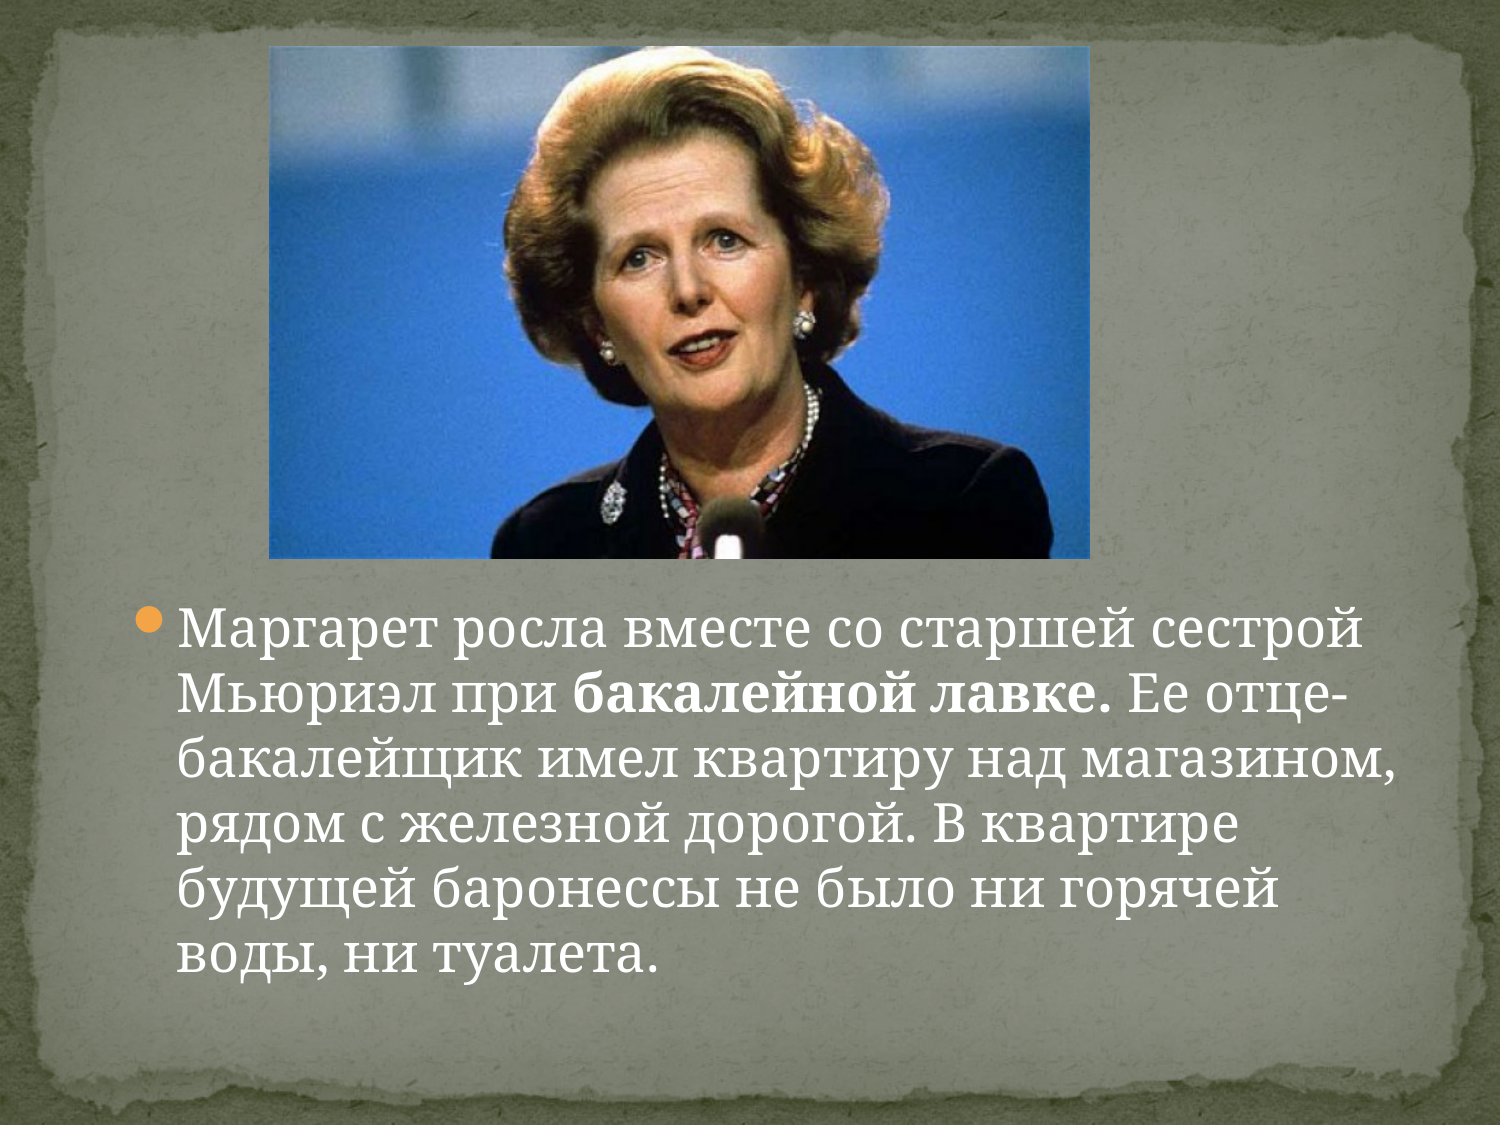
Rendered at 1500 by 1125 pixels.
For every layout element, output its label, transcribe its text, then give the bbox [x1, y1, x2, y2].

list Маргарет росла вместе со старшей сестрой Мьюриэл при бакалейной лавке. Ее отце-бакалейщик имел квартиру над магазином, рядом с железной дорогой. В квартире будущей баронессы не было ни горячей воды, ни туалета. [117, 585, 1425, 1000]
picture [269, 46, 1090, 559]
